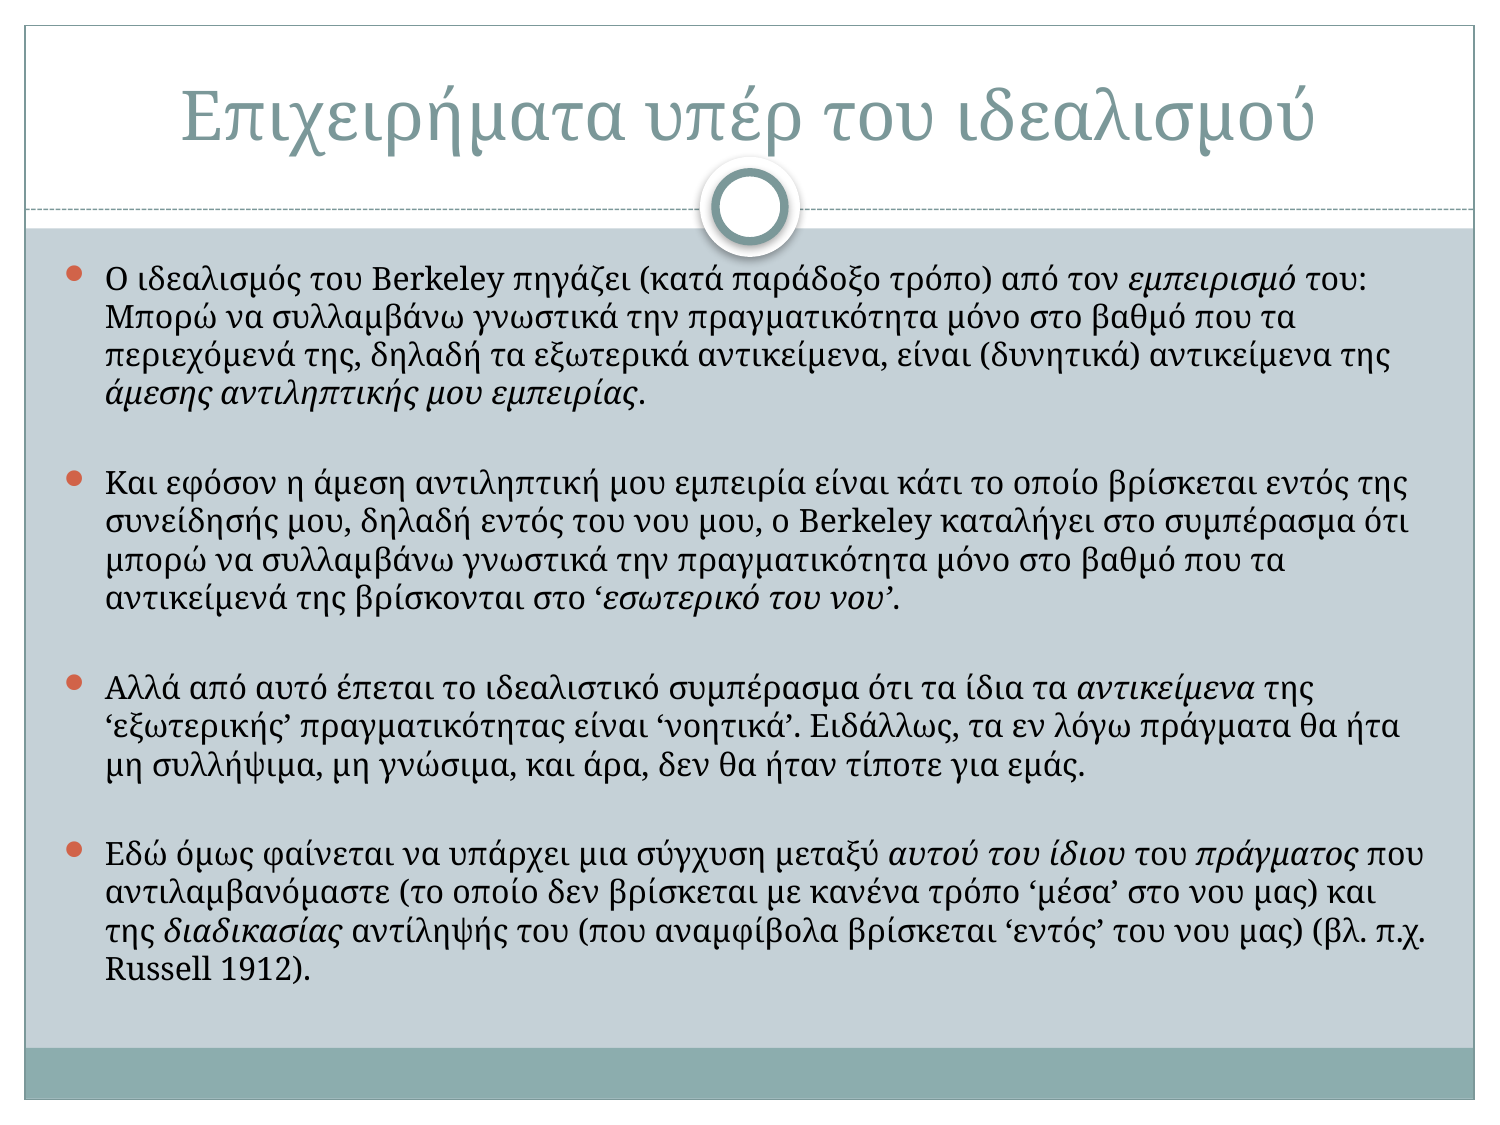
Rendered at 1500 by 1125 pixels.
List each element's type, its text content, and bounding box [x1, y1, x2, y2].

list Ο ιδεαλισμός του Berkeley πηγάζει (κατά παράδοξο τρόπο) από τον εμπειρισμό του: Μπορώ να συλλαμβάνω γνωστικά την πραγματικότητα μόνο στο βαθμό που τα περιεχόμενά της, δηλαδή τα εξωτερικά αντικείμενα, είναι (δυνητικά) αντικείμενα της άμεσης αντιληπτικής μου εμπειρίας. Και εφόσον η άμεση αντιληπτική μου εμπειρία είναι κάτι το οποίο βρίσκεται εντός της συνείδησής μου, δηλαδή εντός του νου μου, ο Berkeley καταλήγει στο συμπέρασμα ότι μπορώ να συλλαμβάνω γνωστικά την πραγματικότητα μόνο στο βαθμό που τα αντικείμενά της βρίσκονται στο ‘εσωτερικό του νου’. Αλλά από αυτό έπεται το ιδεαλιστικό συμπέρασμα ότι τα ίδια τα αντικείμενα της ‘εξωτερικής’ πραγματικότητας είναι ‘νοητικά’. Ειδάλλως, τα εν λόγω πράγματα θα ήτα μη συλλήψιμα, μη γνώσιμα, και άρα, δεν θα ήταν τίποτε για εμάς. Εδώ όμως φαίνεται να υπάρχει μια σύγχυση μεταξύ αυτού του ίδιου του πράγματος που αντιλαμβανόμαστε (το οποίο δεν βρίσκεται με κανένα τρόπο ‘μέσα’ στο νου μας) και της διαδικασίας αντίληψής του (που αναμφίβολα βρίσκεται ‘εντός’ του νου μας) (βλ. π.χ. Russell 1912). [49, 250, 1445, 1001]
title Επιχειρήματα υπέρ του ιδεαλισμού [49, 37, 1450, 162]
